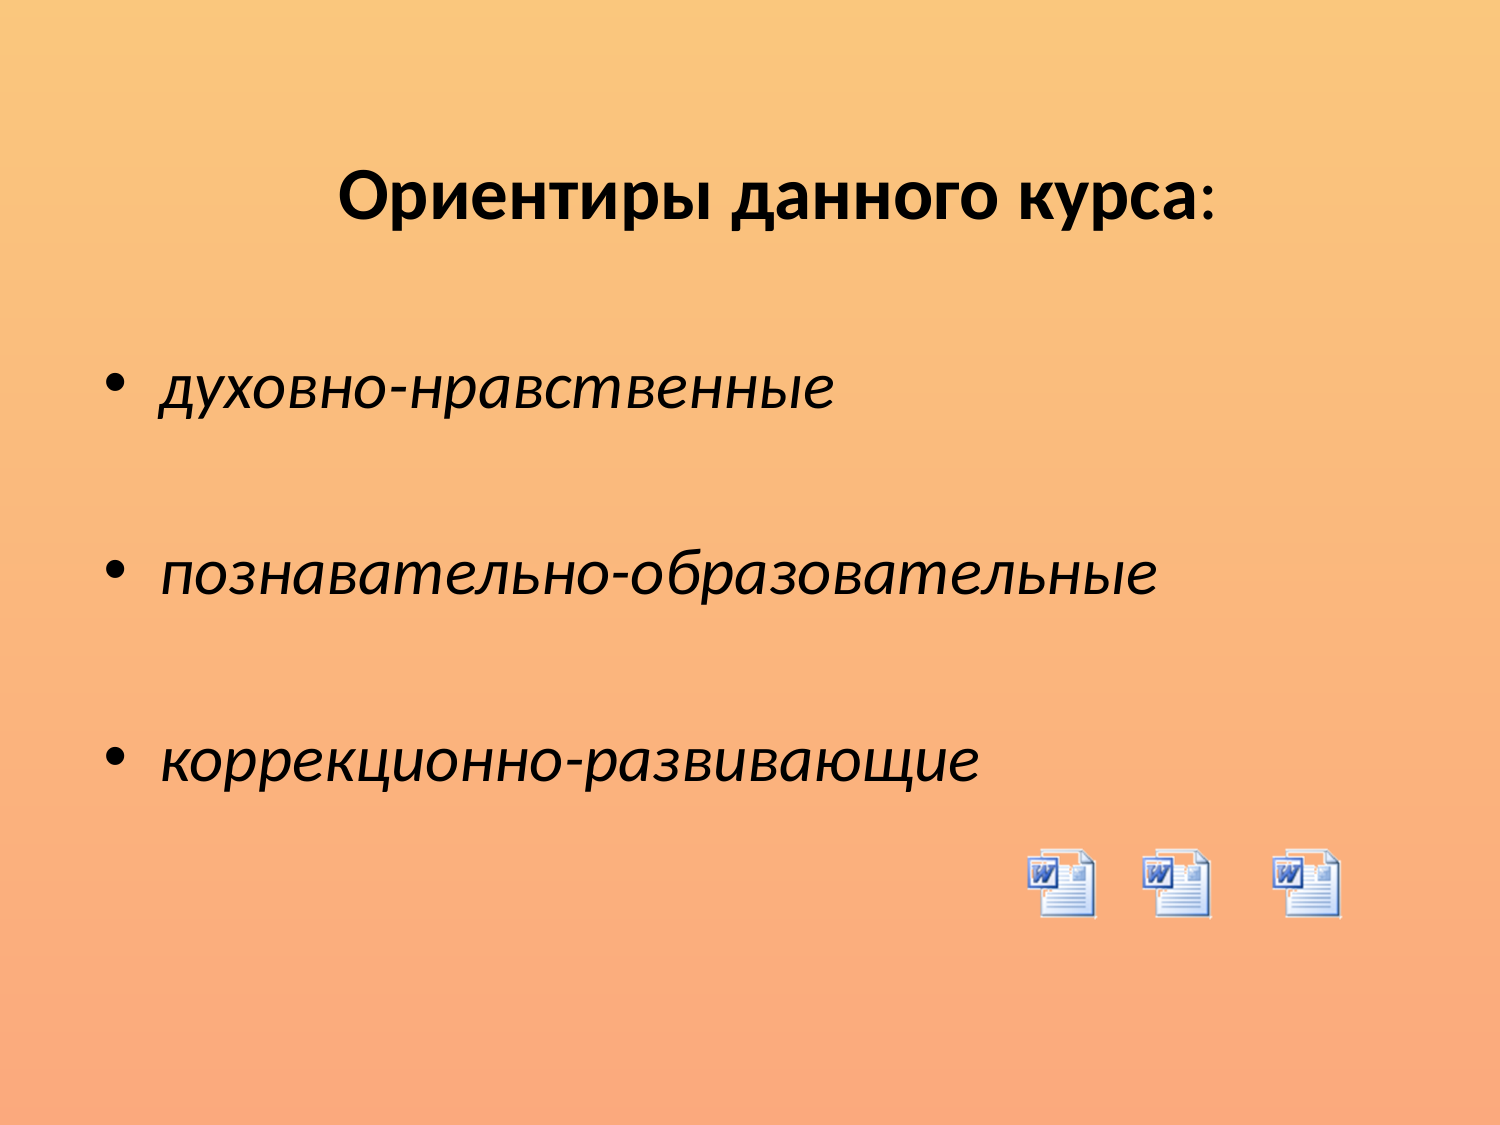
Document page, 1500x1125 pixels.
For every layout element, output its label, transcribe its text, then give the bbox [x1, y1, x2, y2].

picture [1025, 839, 1099, 934]
picture [1139, 839, 1214, 934]
list Ориентиры данного курса: духовно-нравственные познавательно-образовательные коррекционно-развивающие [88, 137, 1439, 1012]
picture [1270, 839, 1344, 934]
